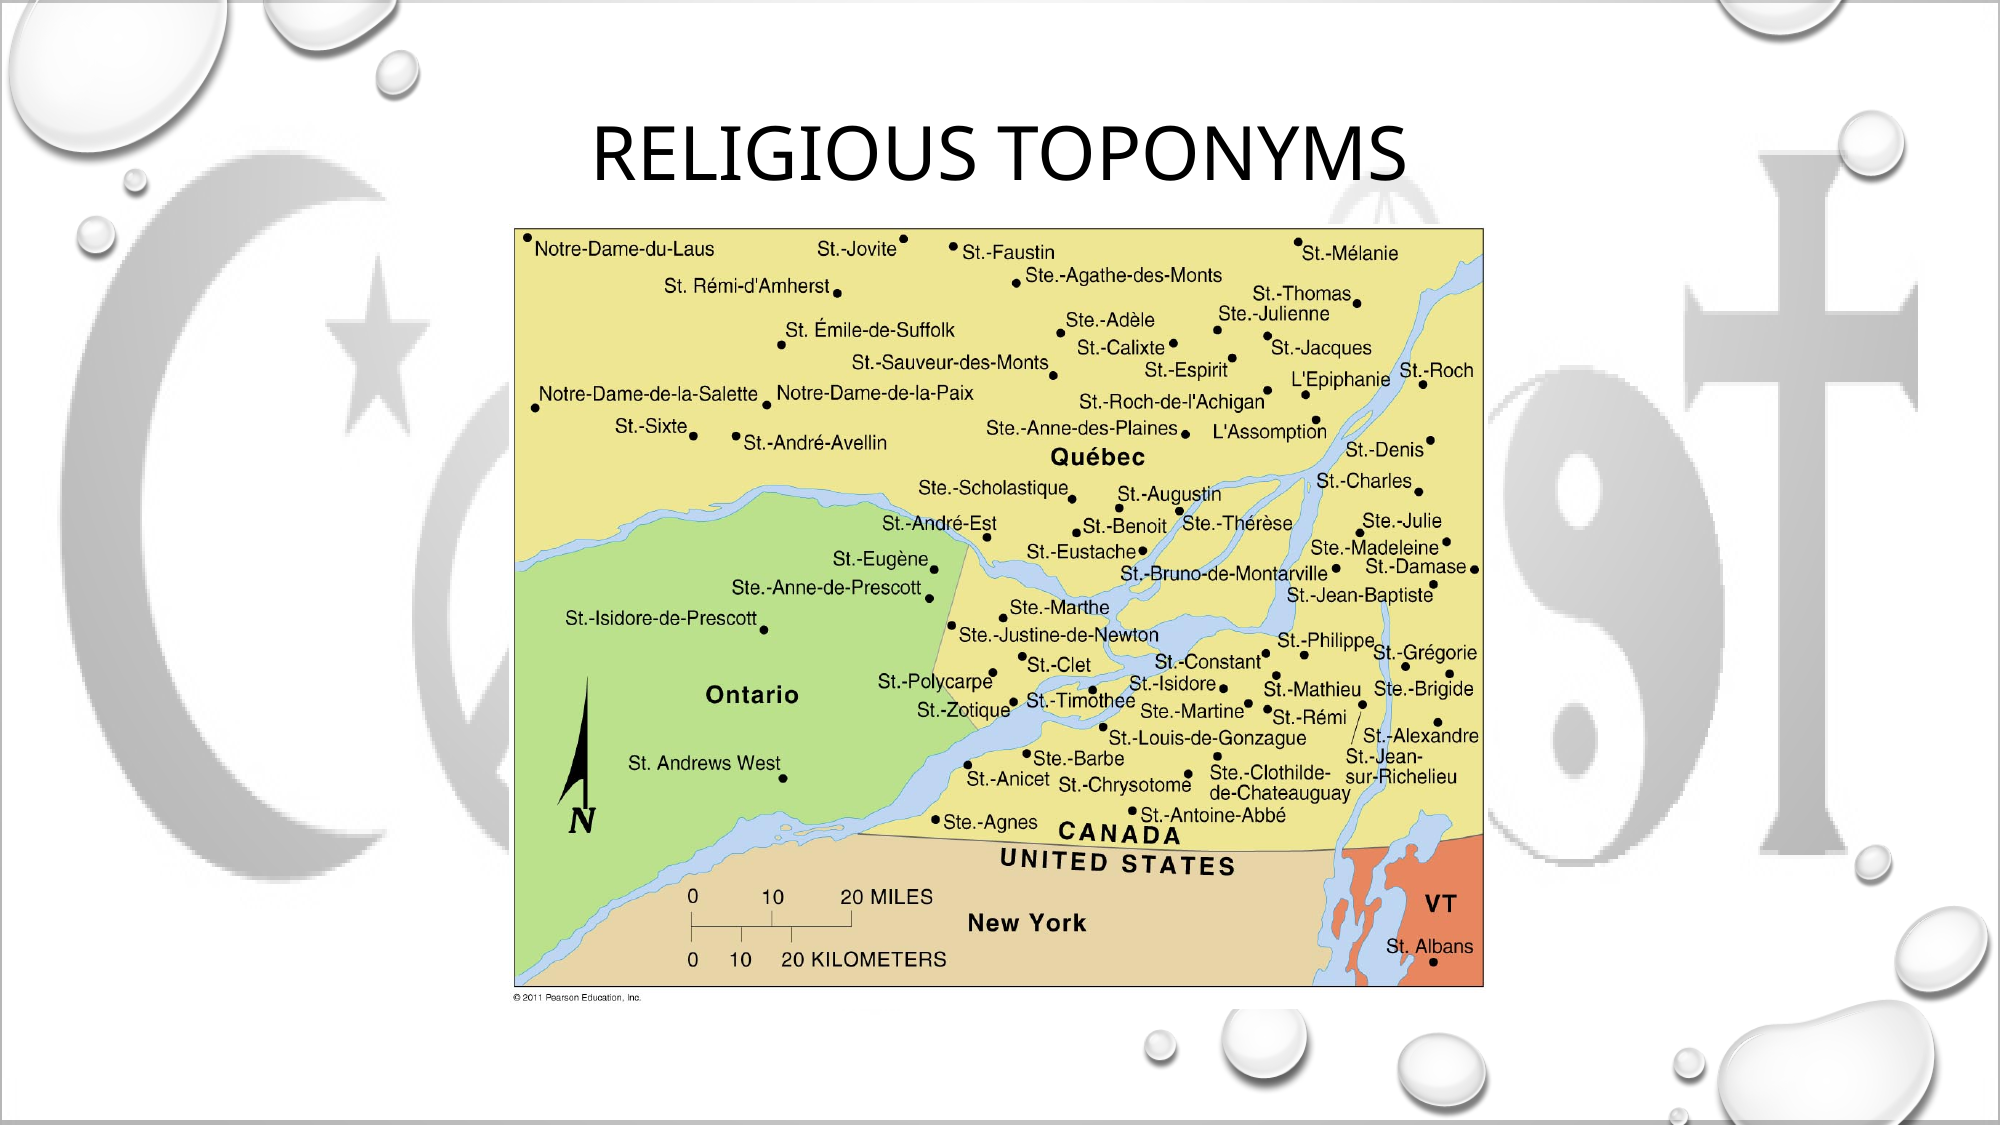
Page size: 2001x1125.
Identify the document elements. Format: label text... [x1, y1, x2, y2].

title Religious Toponyms [362, 62, 1638, 250]
picture [0, 0, 2000, 1125]
text_box Figure 6-21 [843, 1019, 1157, 1073]
